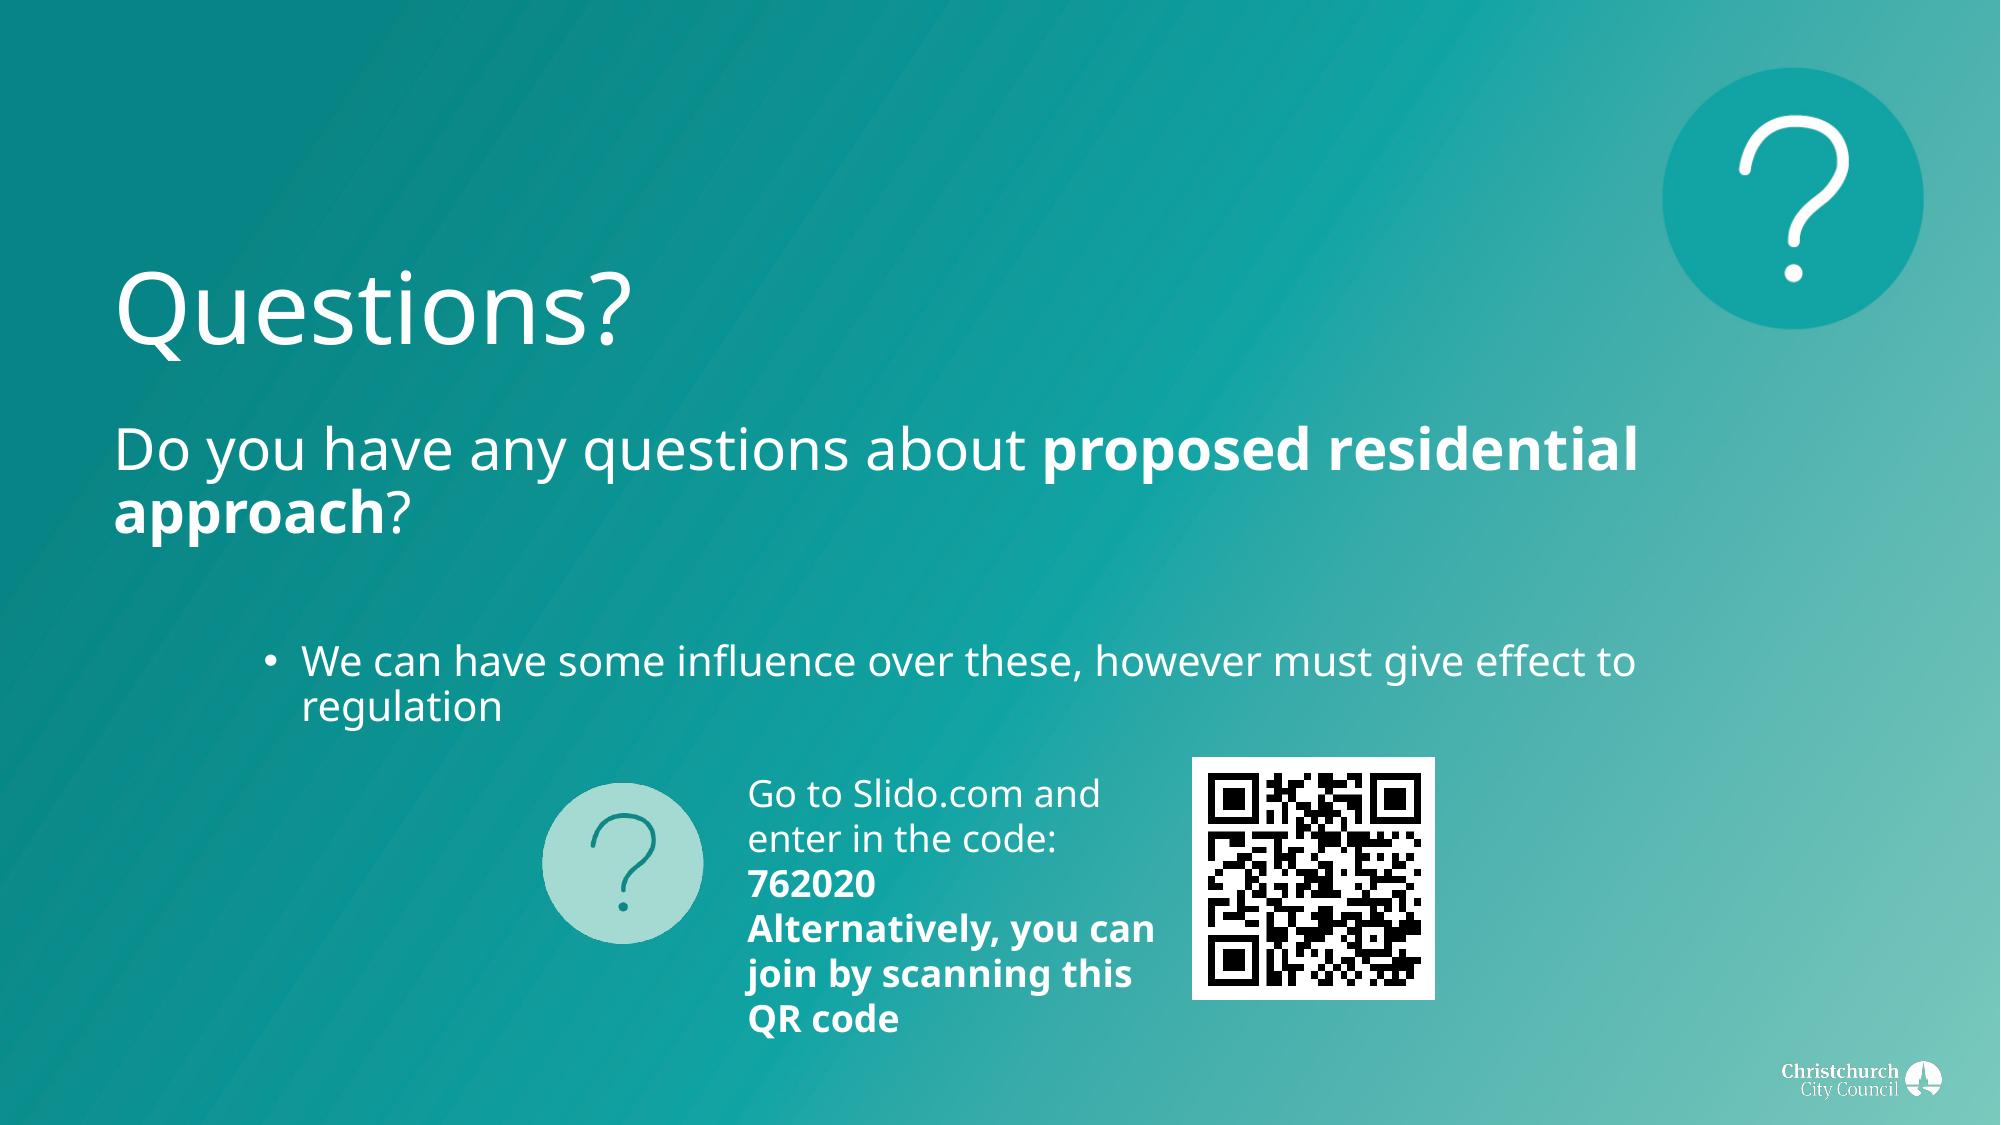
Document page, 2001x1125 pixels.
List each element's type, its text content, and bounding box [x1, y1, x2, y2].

title Questions? [98, 251, 1507, 412]
text_box Go to Slido.com and enter in the code: 762020 Alternatively, you can join by scanning this QR code [732, 762, 1193, 1047]
list Do you have any questions about proposed residential approach? We can have some influence over these, however must give effect to regulation [98, 412, 1843, 773]
picture [0, 0, 2000, 1125]
